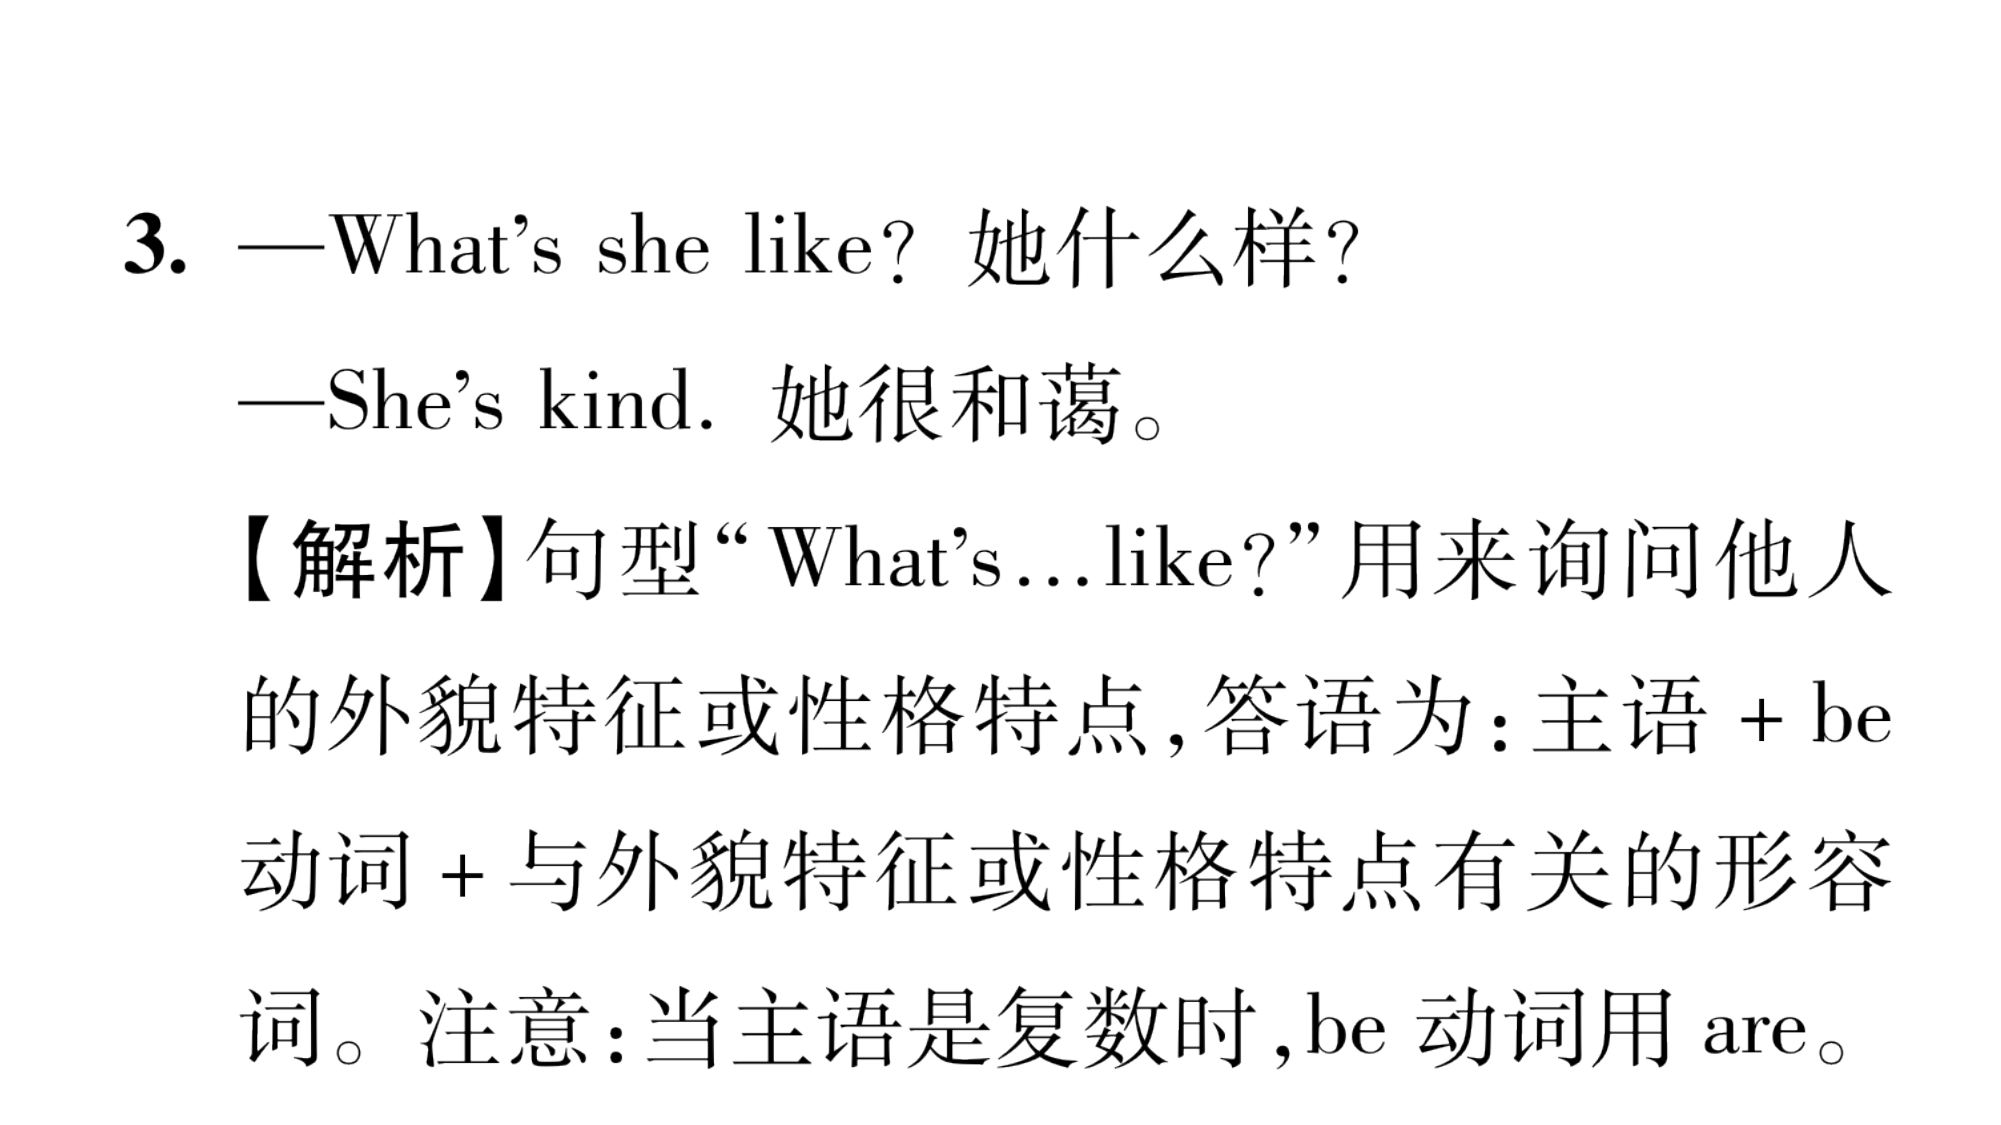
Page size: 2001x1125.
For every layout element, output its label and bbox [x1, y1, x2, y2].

picture [118, 177, 1980, 1122]
